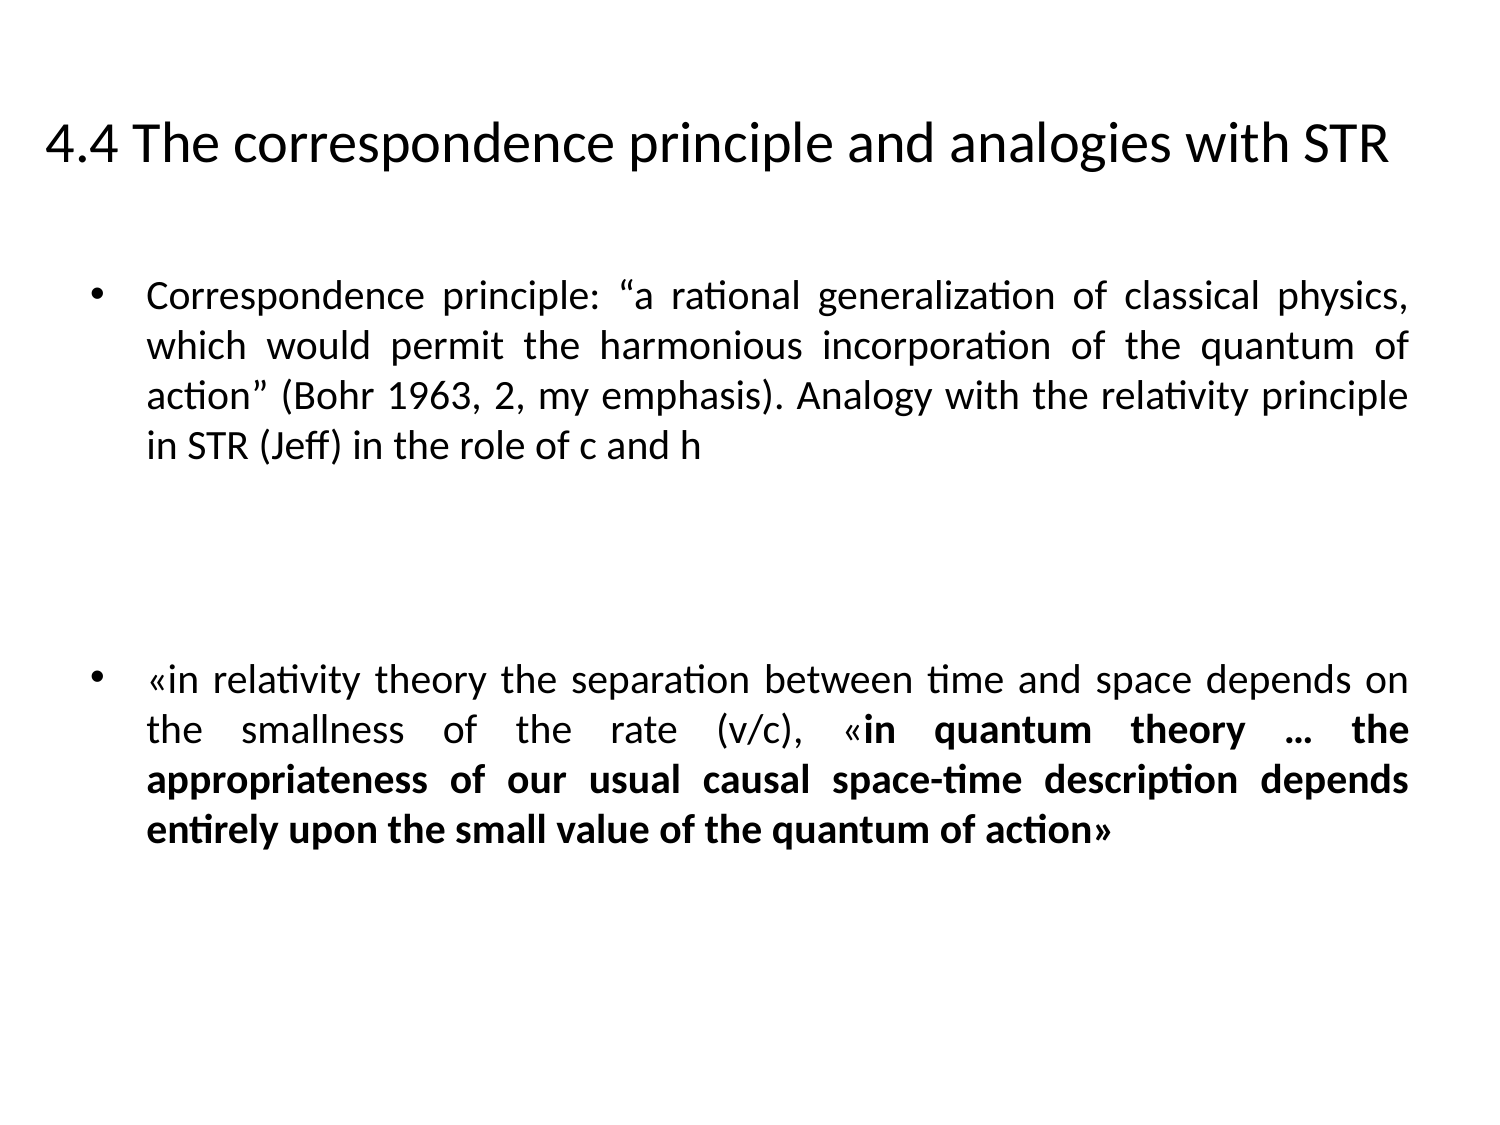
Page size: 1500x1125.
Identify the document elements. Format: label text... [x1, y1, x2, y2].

list Correspondence principle: “a rational generalization of classical physics, which would permit the harmonious incorporation of the quantum of action” (Bohr 1963, 2, my emphasis). Analogy with the relativity principle in STR (Jeff) in the role of c and h «in relativity theory the separation between time and space depends on the smallness of the rate (v/c), «in quantum theory … the appropriateness of our usual causal space-time description depends entirely upon the small value of the quantum of action» [75, 260, 1425, 1003]
title 4.4 The correspondence principle and analogies with STR [25, 45, 1425, 233]
